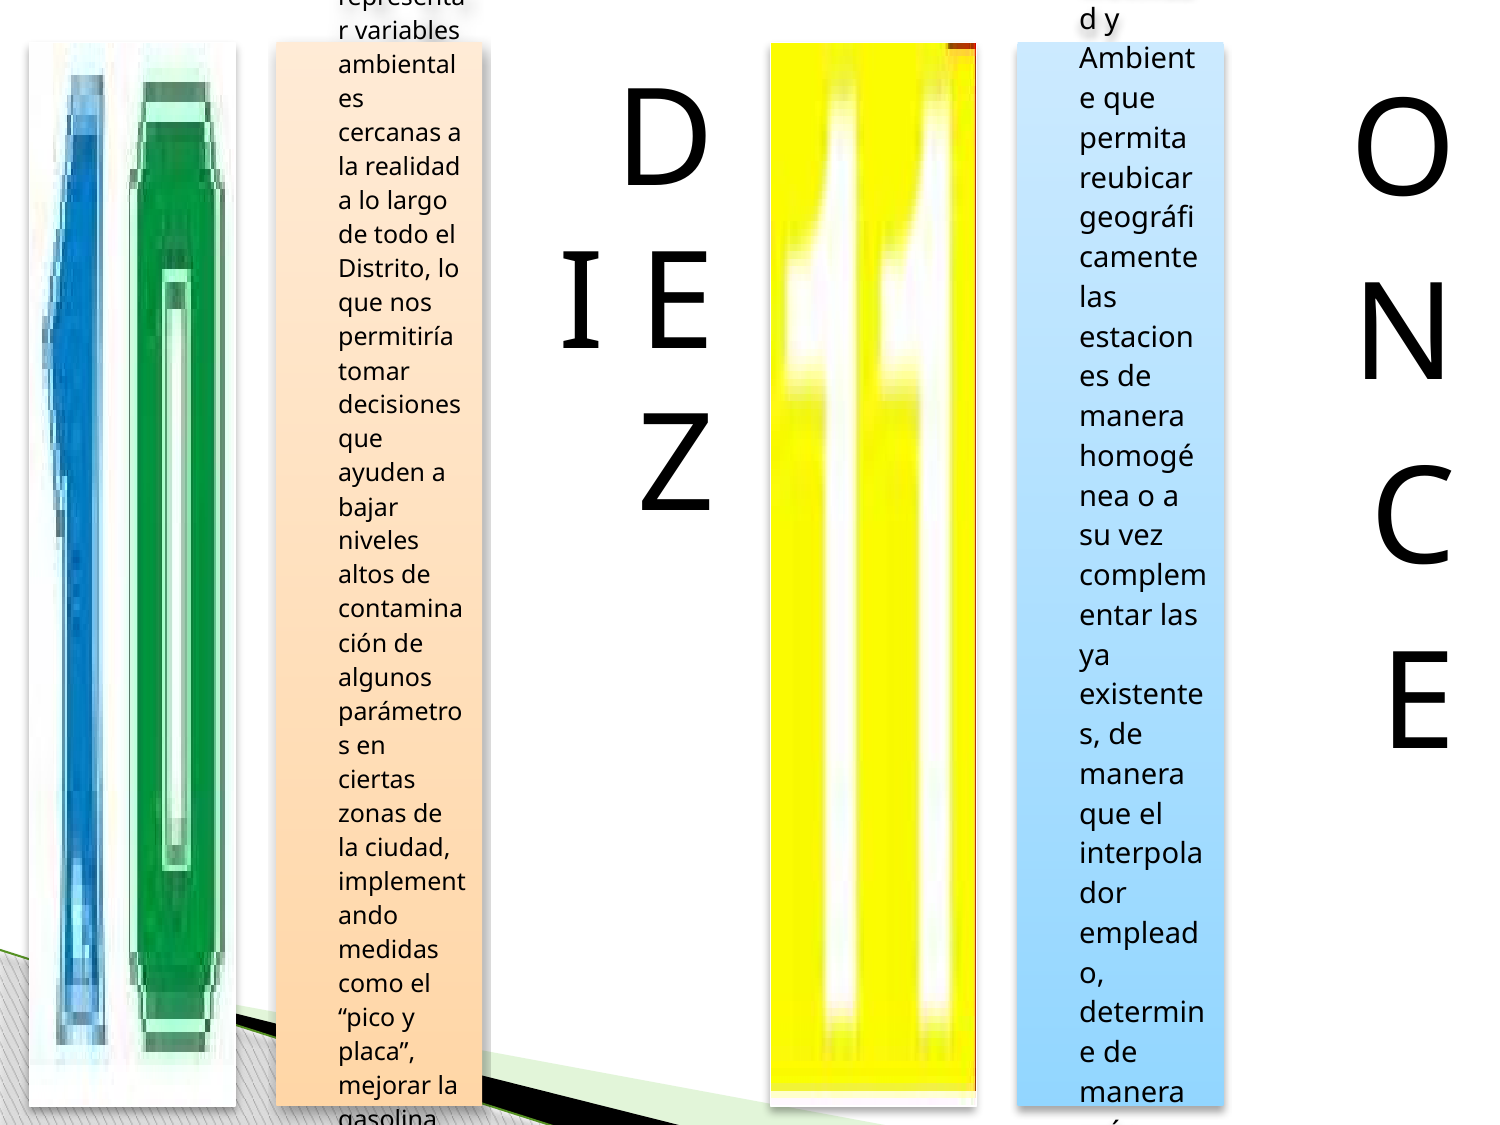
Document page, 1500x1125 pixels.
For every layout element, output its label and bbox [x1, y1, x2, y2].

text_box [29, 42, 1471, 1107]
